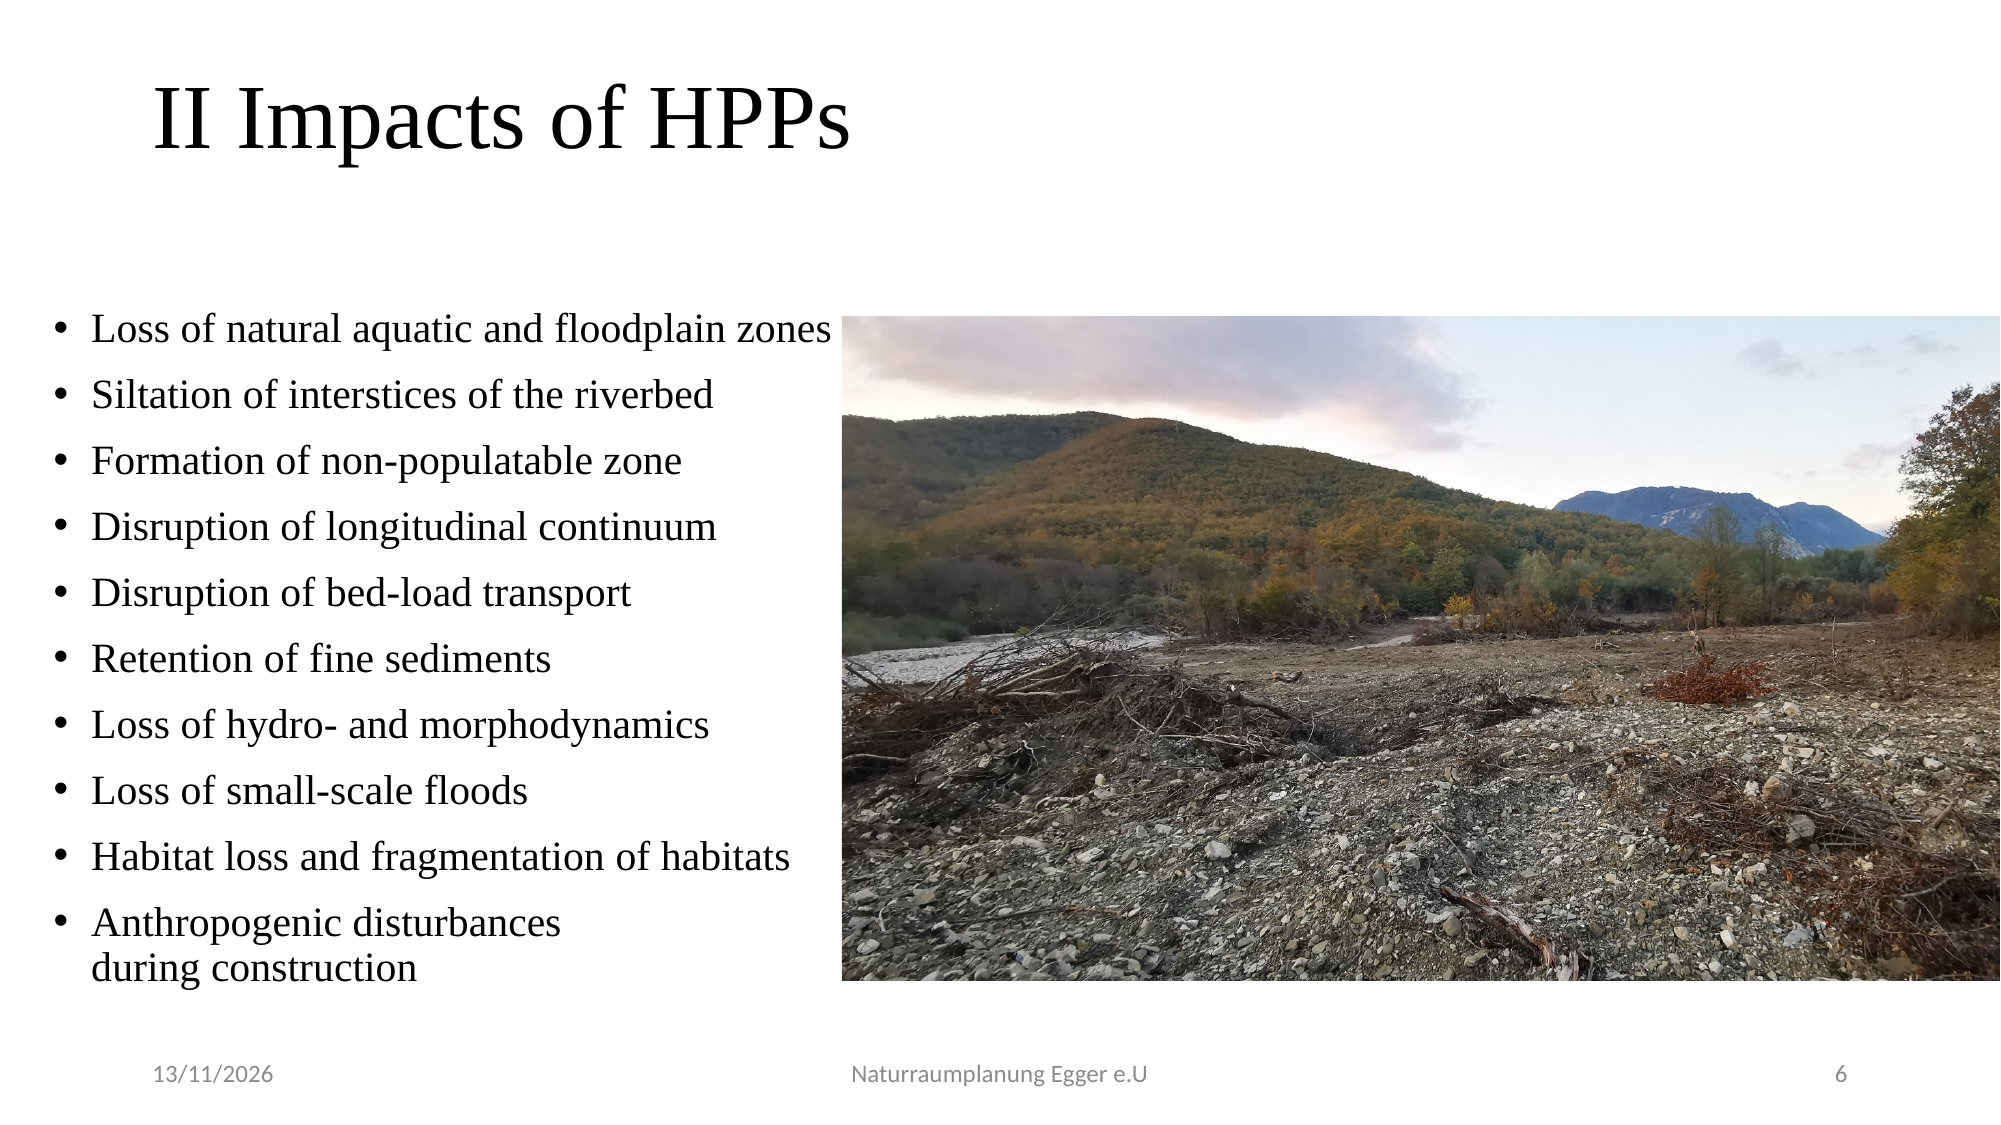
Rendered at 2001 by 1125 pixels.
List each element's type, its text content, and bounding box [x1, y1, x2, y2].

title II Impacts of HPPs [137, 9, 1863, 228]
footer Naturraumplanung Egger e.U [662, 1042, 1338, 1103]
slide_number 6 [1412, 1042, 1863, 1103]
picture [841, 316, 2000, 981]
list Loss of natural aquatic and floodplain zones Siltation of interstices of the riverbed Formation of non-populatable zone Disruption of longitudinal continuum Disruption of bed-load transport Retention of fine sediments Loss of hydro- and morphodynamics Loss of small-scale floods Habitat loss and fragmentation of habitats Anthropogenic disturbances during construction [38, 299, 1764, 1014]
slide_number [137, 1042, 588, 1103]
